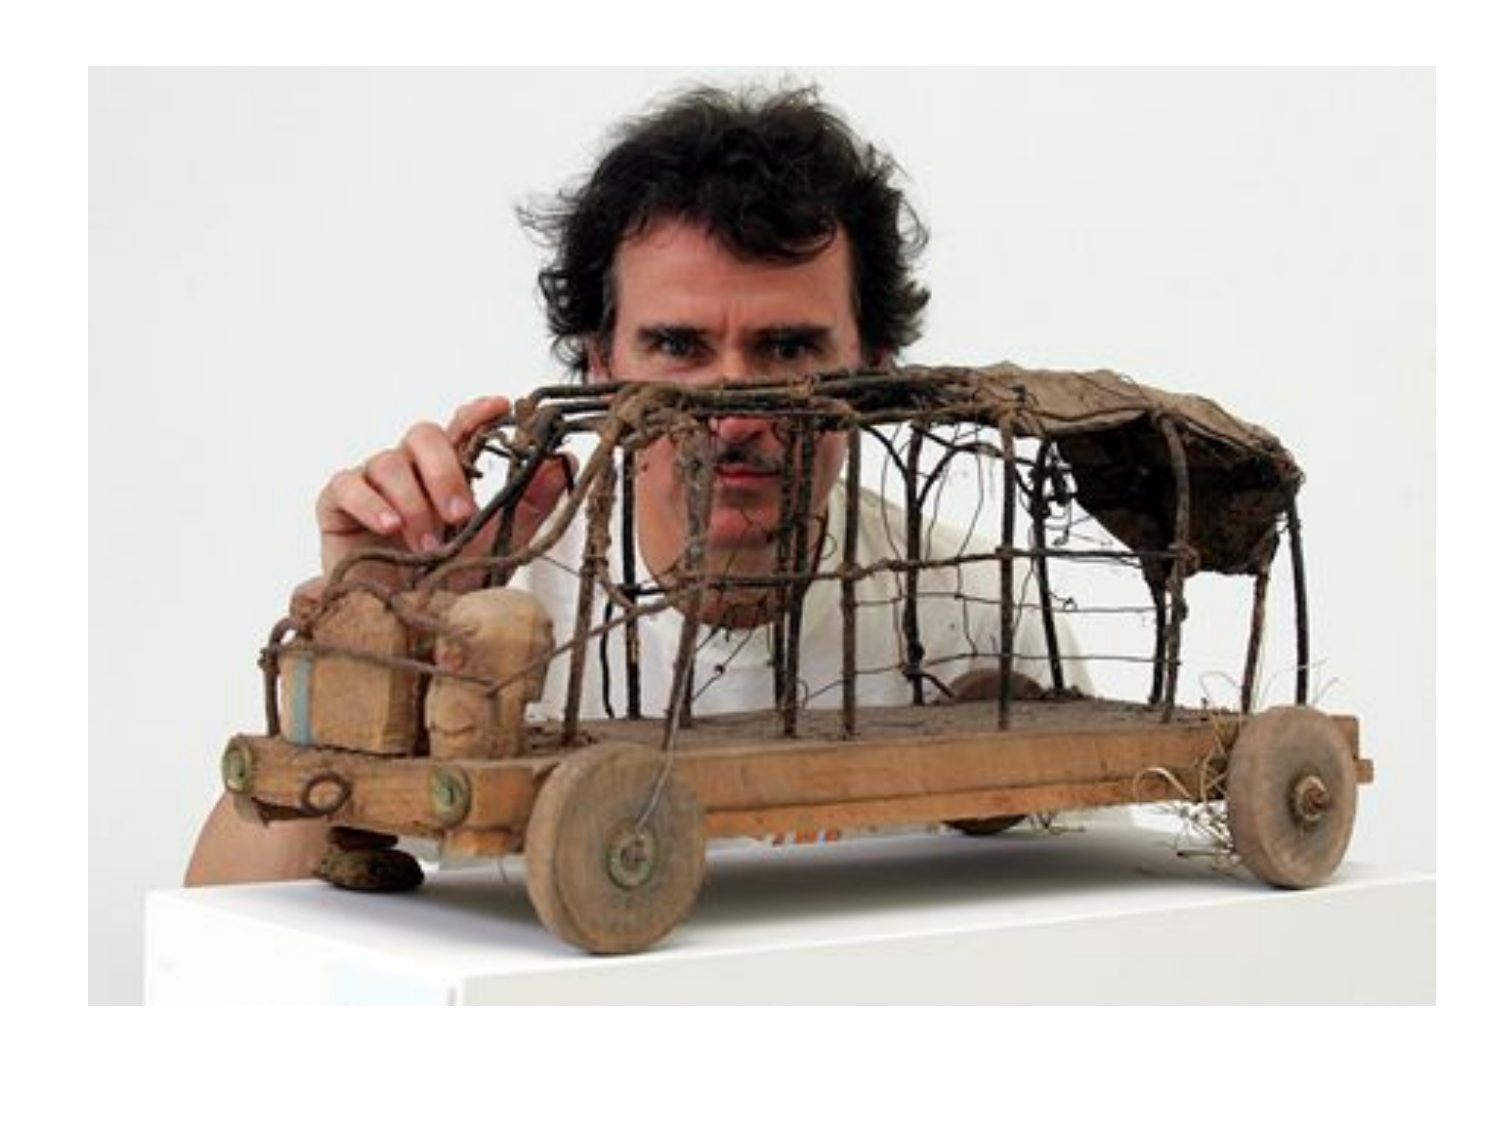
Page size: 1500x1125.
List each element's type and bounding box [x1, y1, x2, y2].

picture [88, 66, 1436, 1007]
